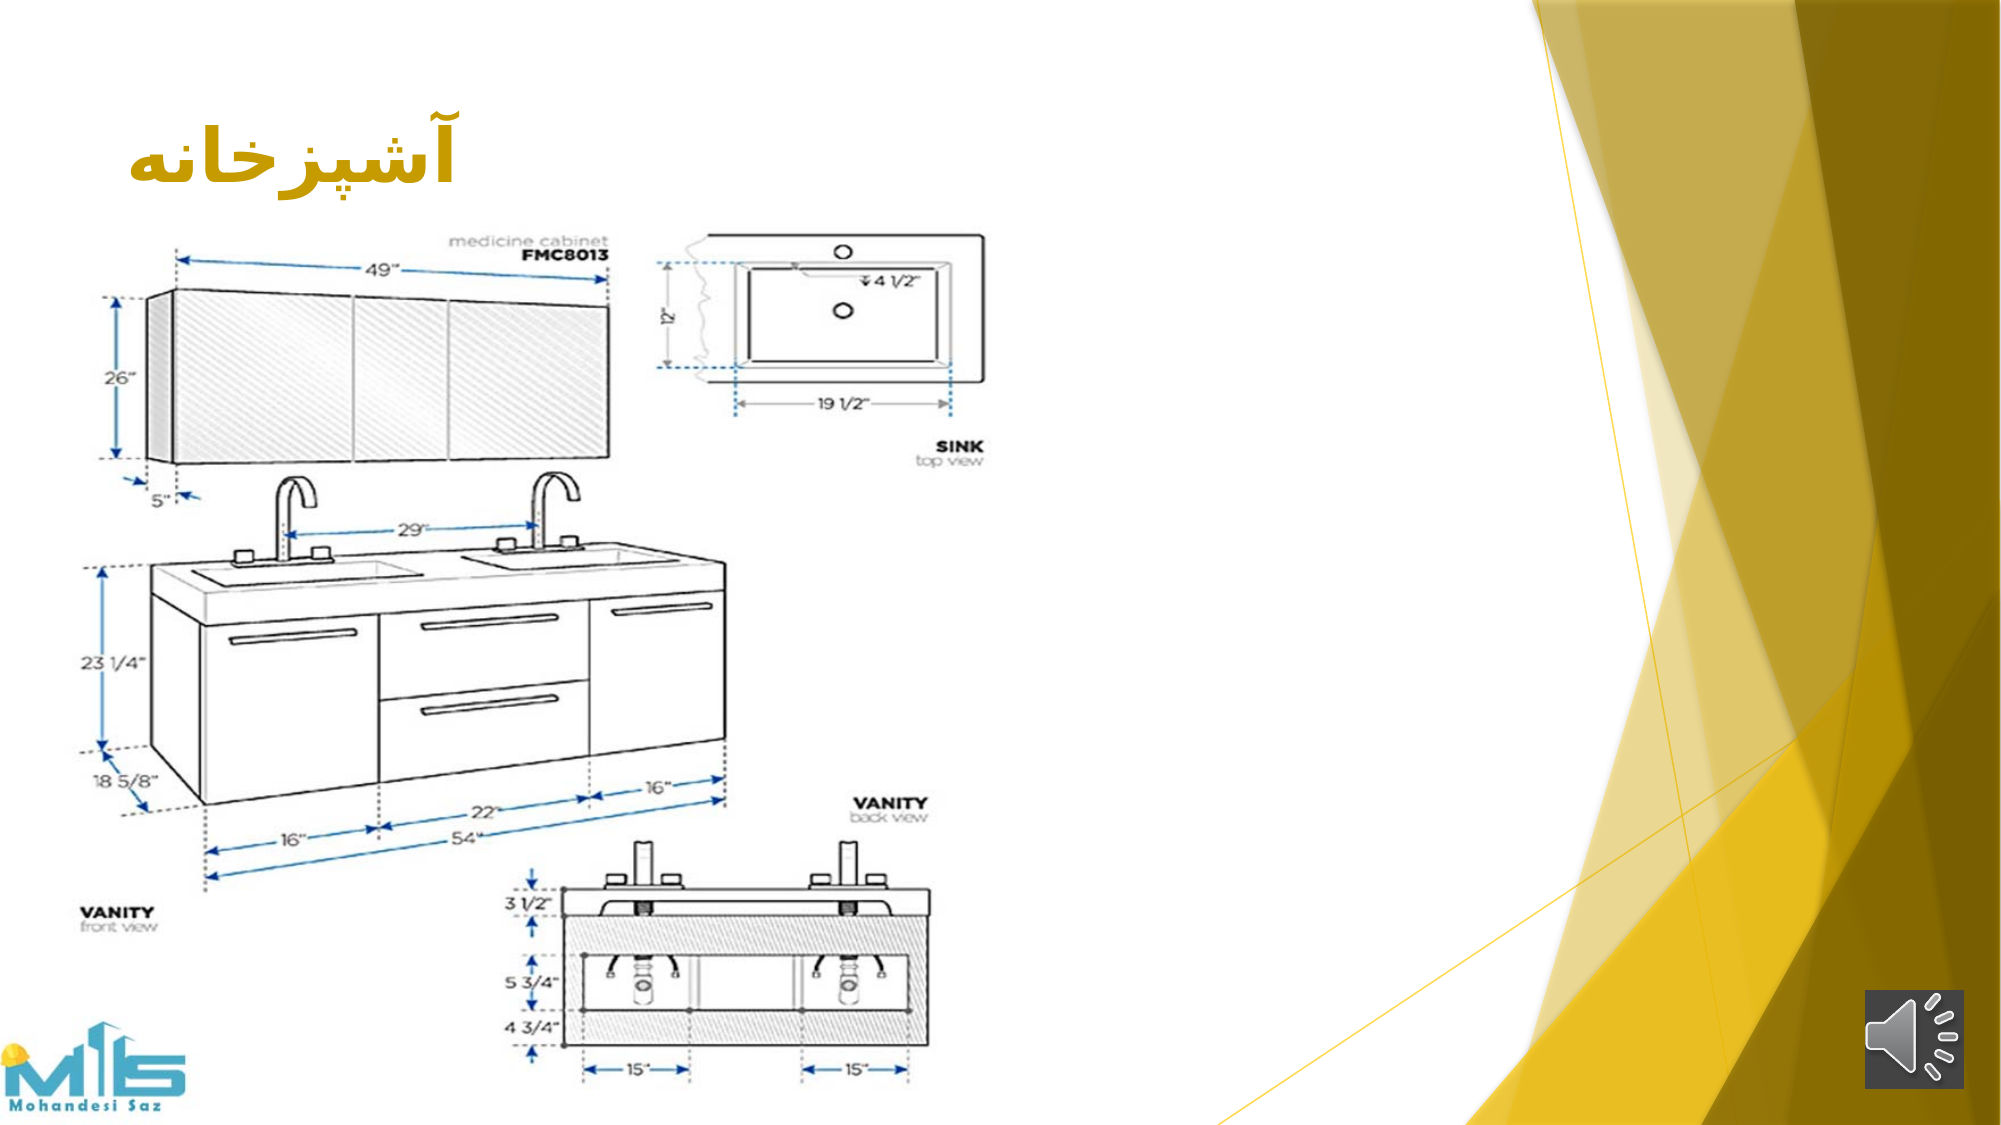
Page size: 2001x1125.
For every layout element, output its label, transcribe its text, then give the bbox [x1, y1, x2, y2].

title آشپزخانه [111, 99, 1522, 317]
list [0, 217, 1164, 1125]
picture [1864, 989, 1966, 1091]
